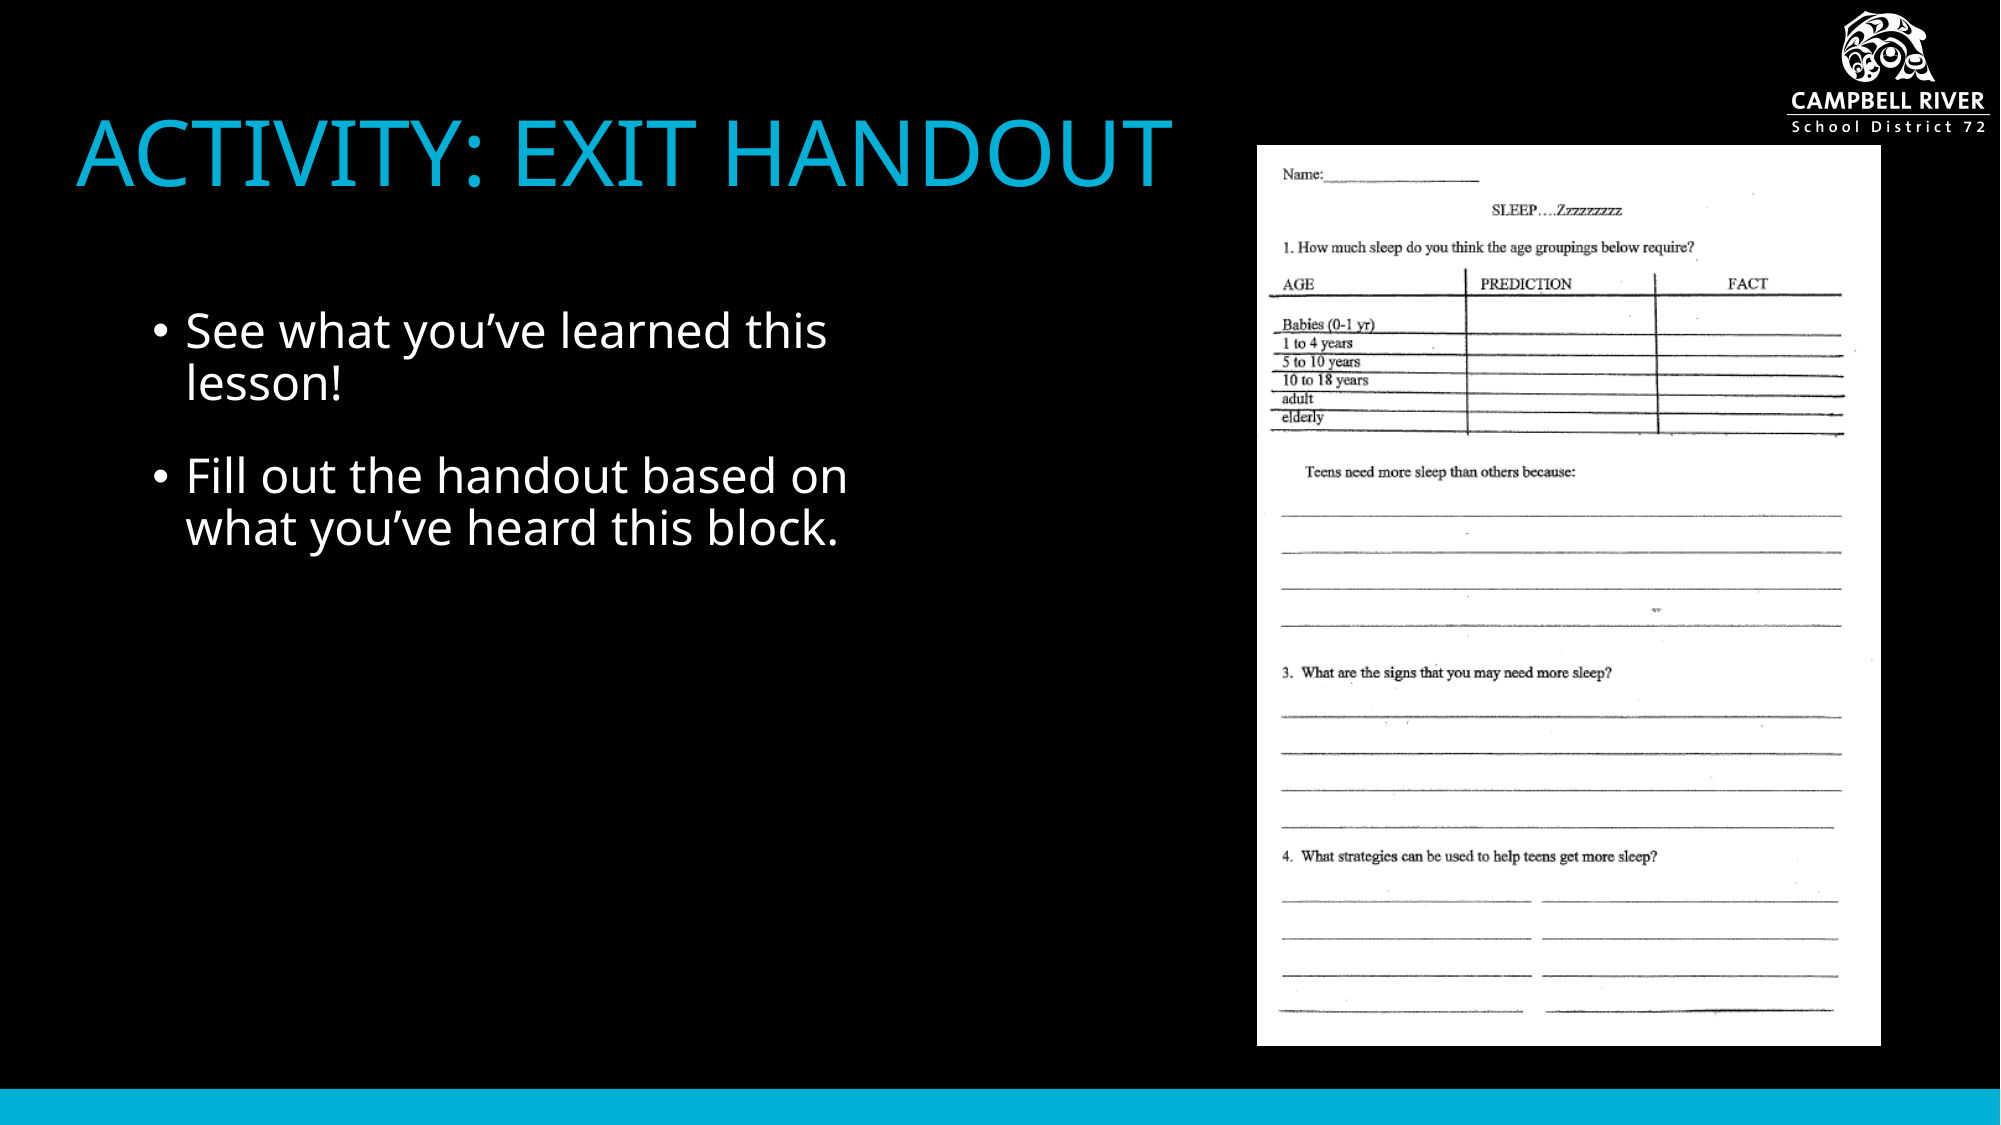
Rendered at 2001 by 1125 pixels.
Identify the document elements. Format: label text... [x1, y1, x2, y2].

title ACTIVITY: EXIT HANDOUT [61, 48, 1787, 266]
list See what you’ve learned this lesson! Fill out the handout based on what you’ve heard this block. [137, 299, 988, 1014]
picture [1257, 145, 1881, 1047]
picture [1781, 5, 1996, 138]
